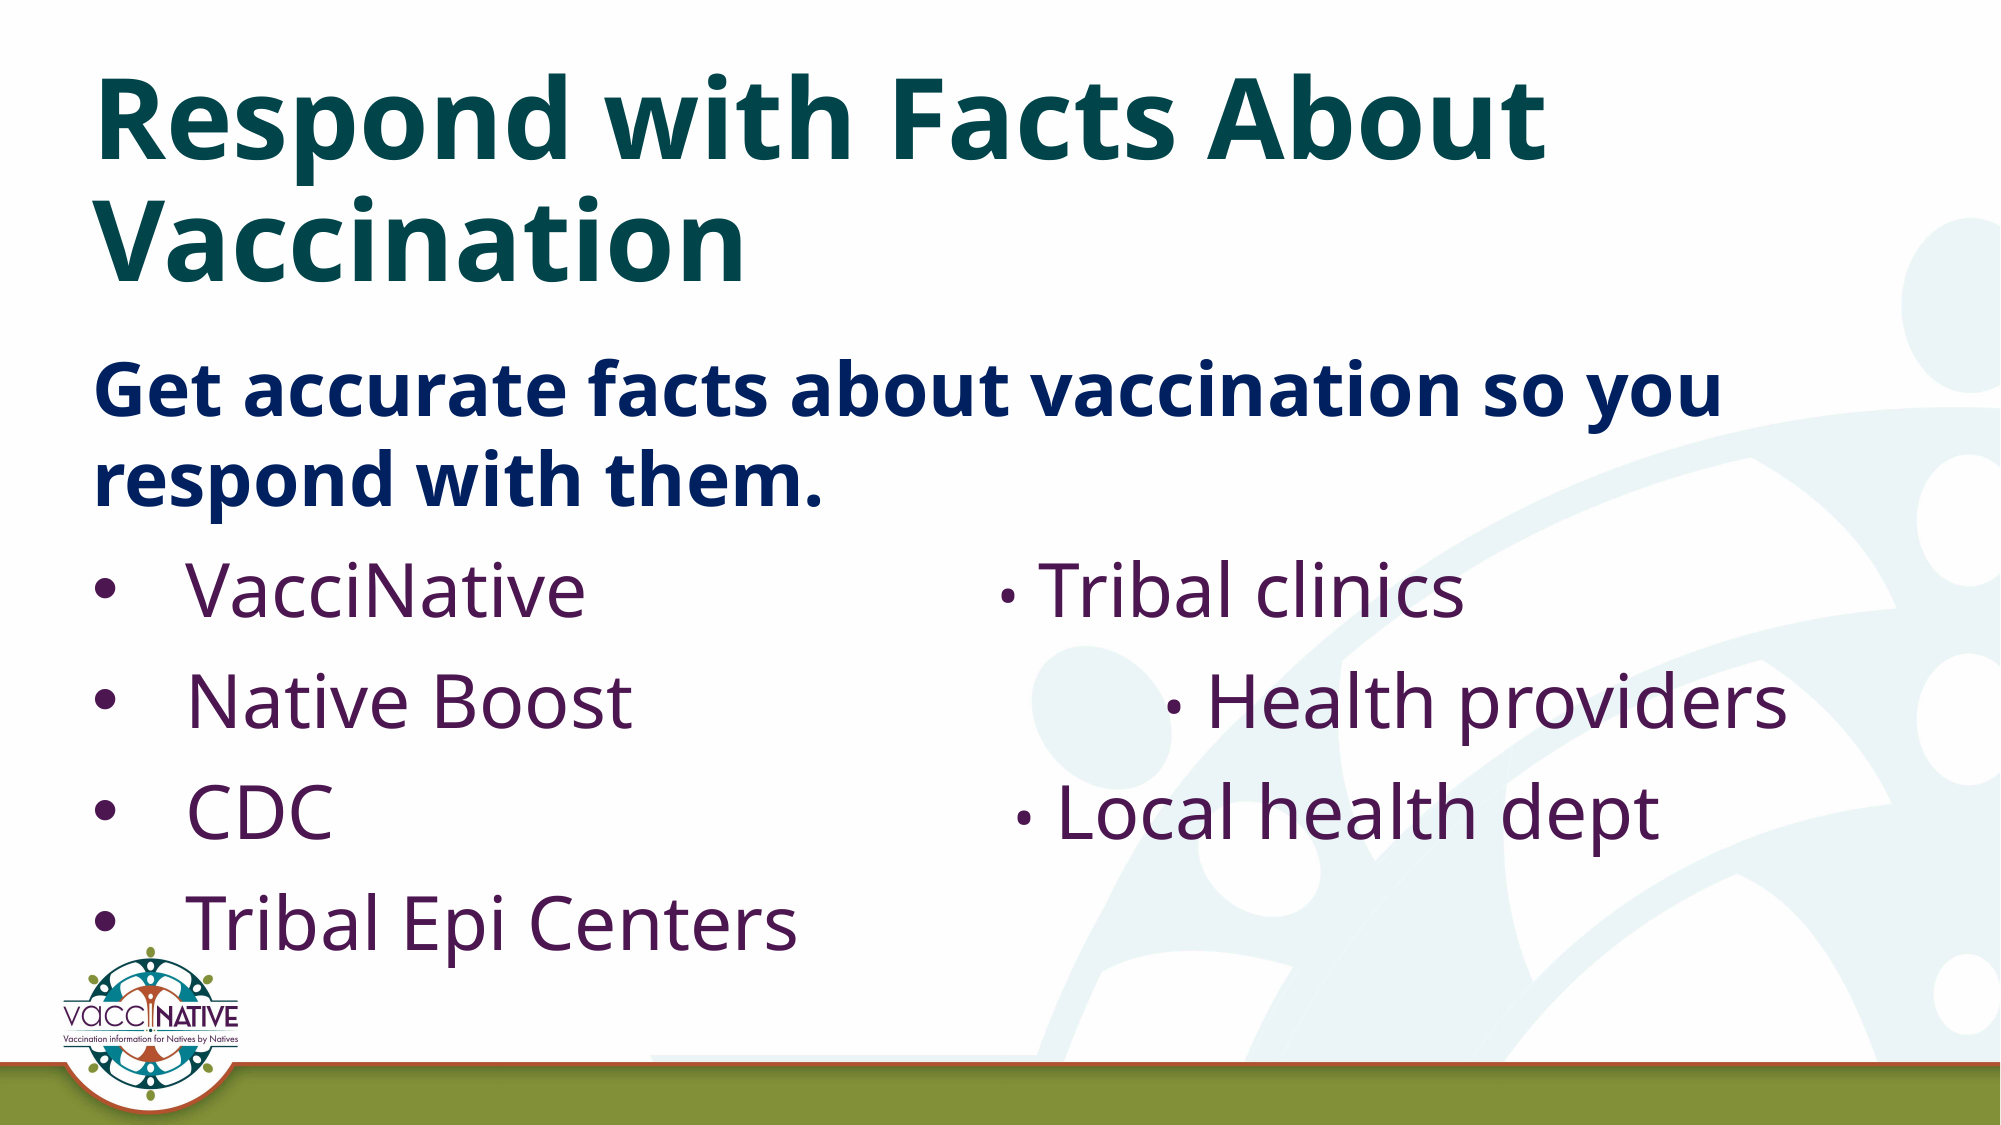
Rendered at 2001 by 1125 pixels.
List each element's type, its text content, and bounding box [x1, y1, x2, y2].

list Get accurate facts about vaccination so you respond with them. VacciNative • Tribal clinics Native Boost • Health providers CDC • Local health dept Tribal Epi Centers [77, 334, 1866, 974]
picture [0, 0, 2001, 1125]
title Respond with Facts About Vaccination [77, 75, 1932, 293]
